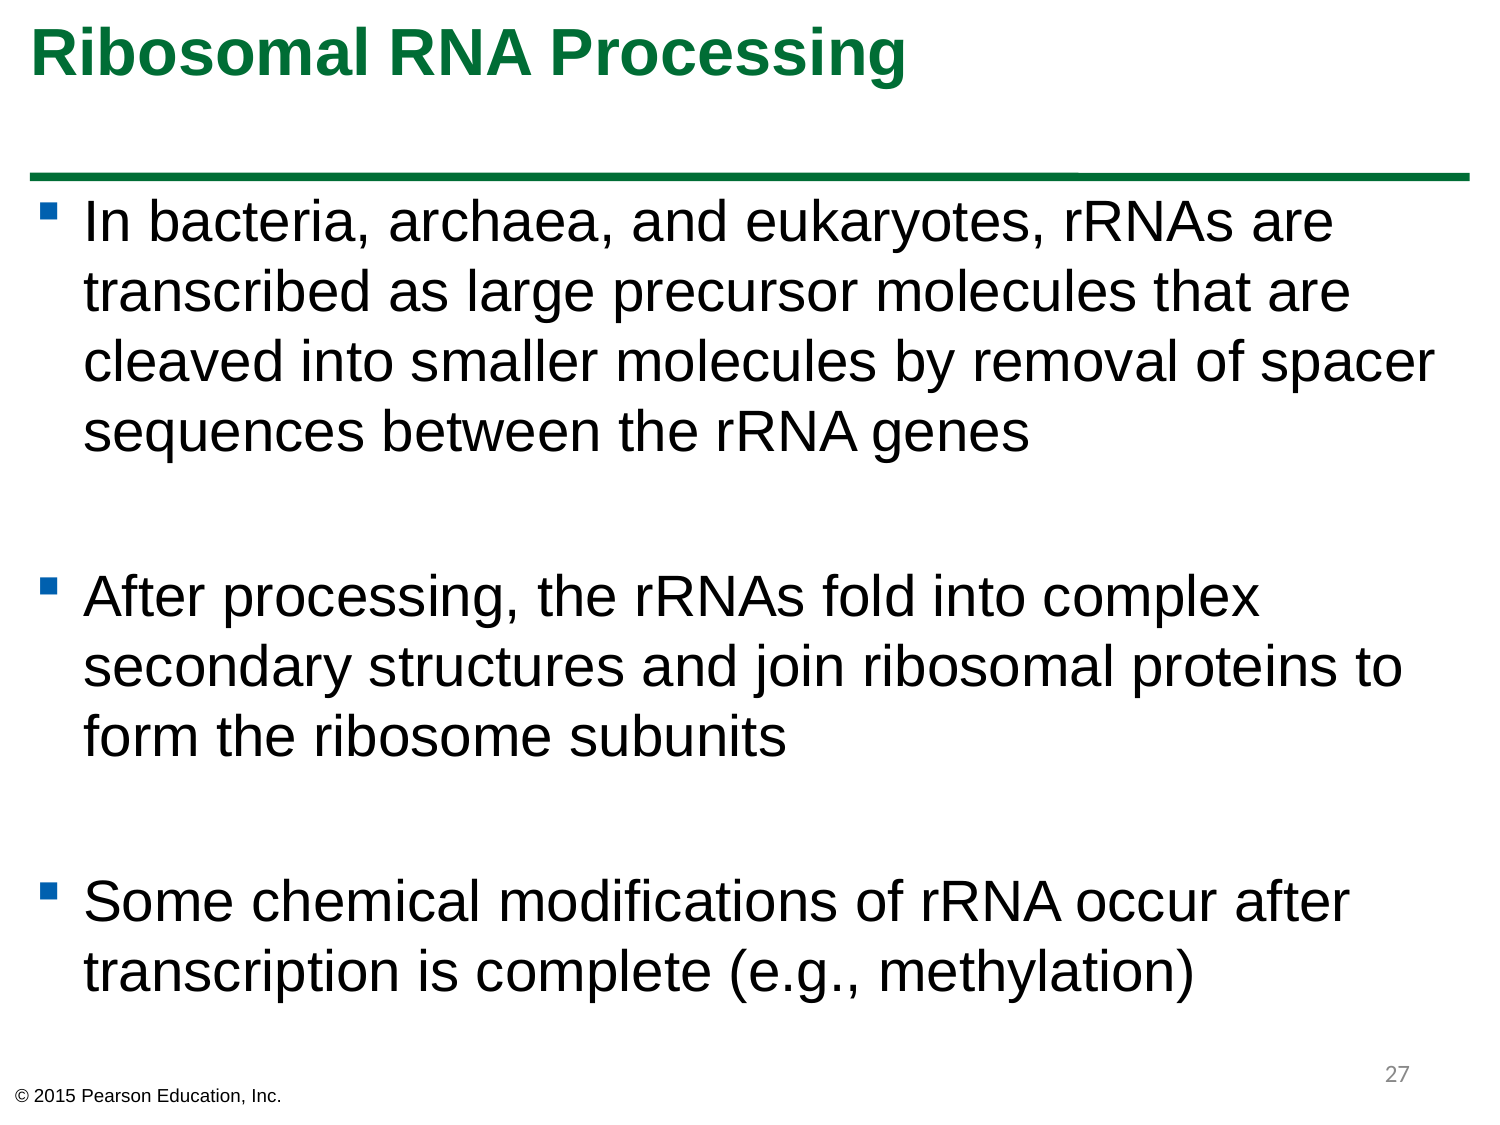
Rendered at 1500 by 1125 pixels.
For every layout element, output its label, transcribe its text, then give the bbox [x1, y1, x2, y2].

list In bacteria, archaea, and eukaryotes, rRNAs are transcribed as large precursor molecules that are cleaved into smaller molecules by removal of spacer sequences between the rRNA genes After processing, the rRNAs fold into complex secondary structures and join ribosomal proteins to form the ribosome subunits Some chemical modifications of rRNA occur after transcription is complete (e.g., methylation) [31, 183, 1471, 1047]
text_box 27 [1074, 1042, 1425, 1103]
footer © 2015 Pearson Education, Inc. [0, 1065, 507, 1125]
title Ribosomal RNA Processing [29, 17, 1470, 153]
